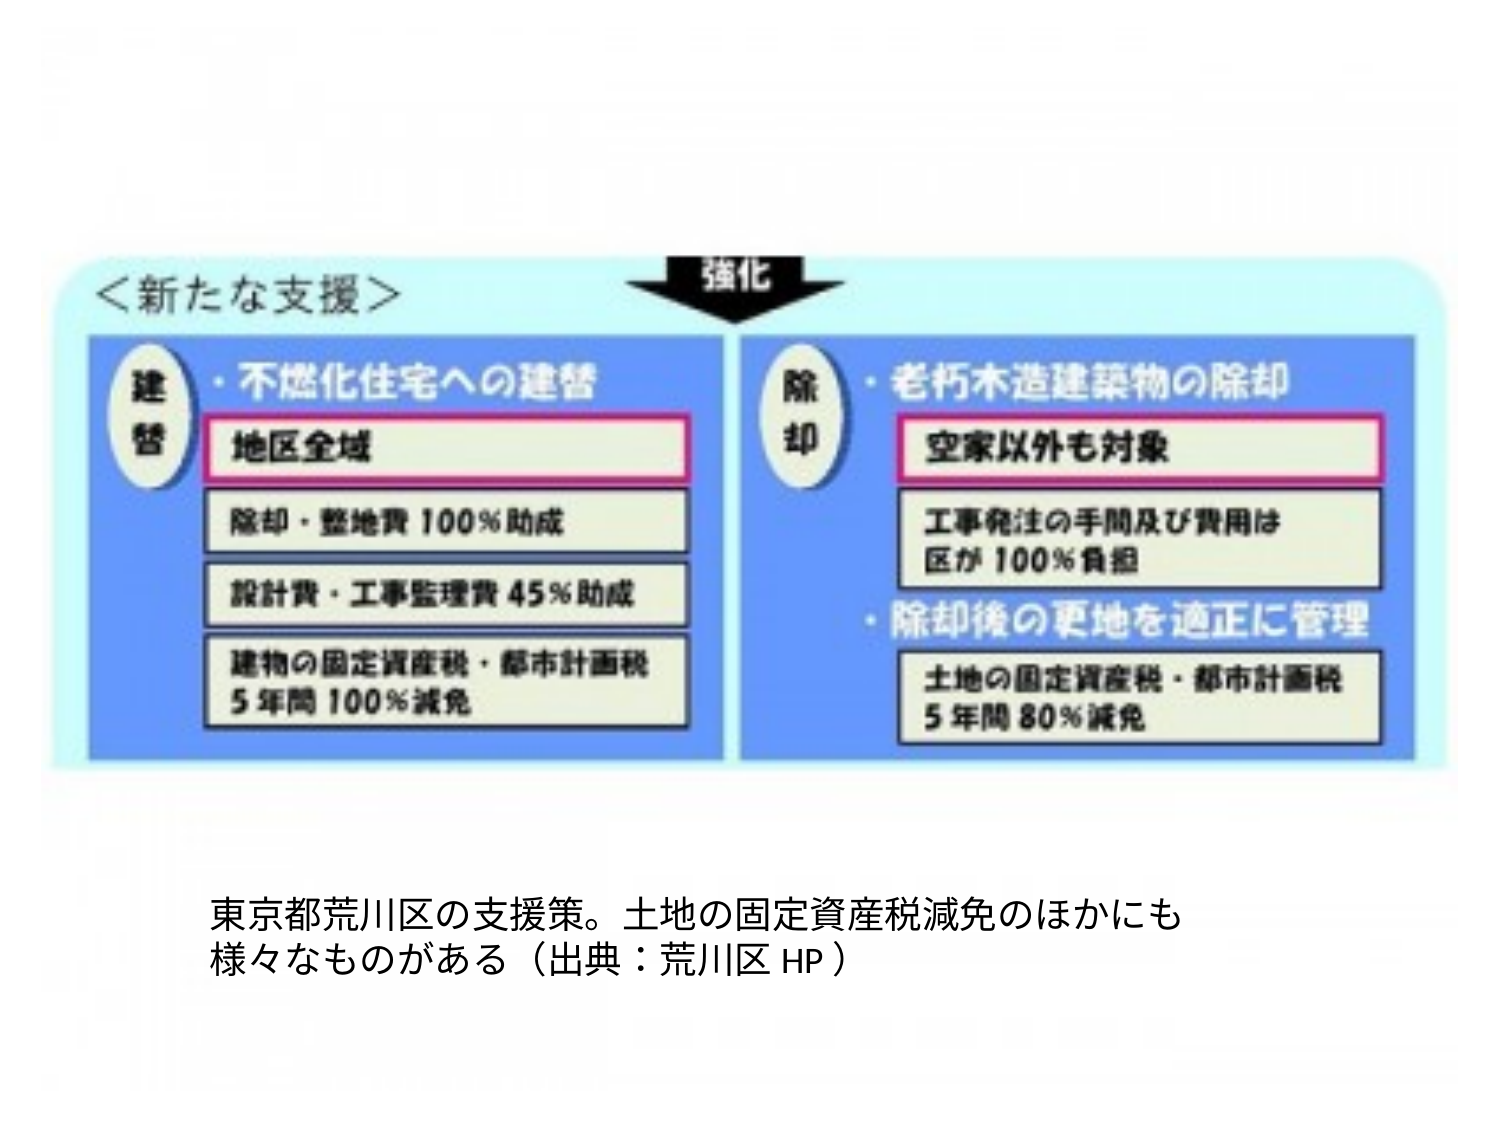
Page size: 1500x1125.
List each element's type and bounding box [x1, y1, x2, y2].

picture [41, 27, 1458, 1091]
